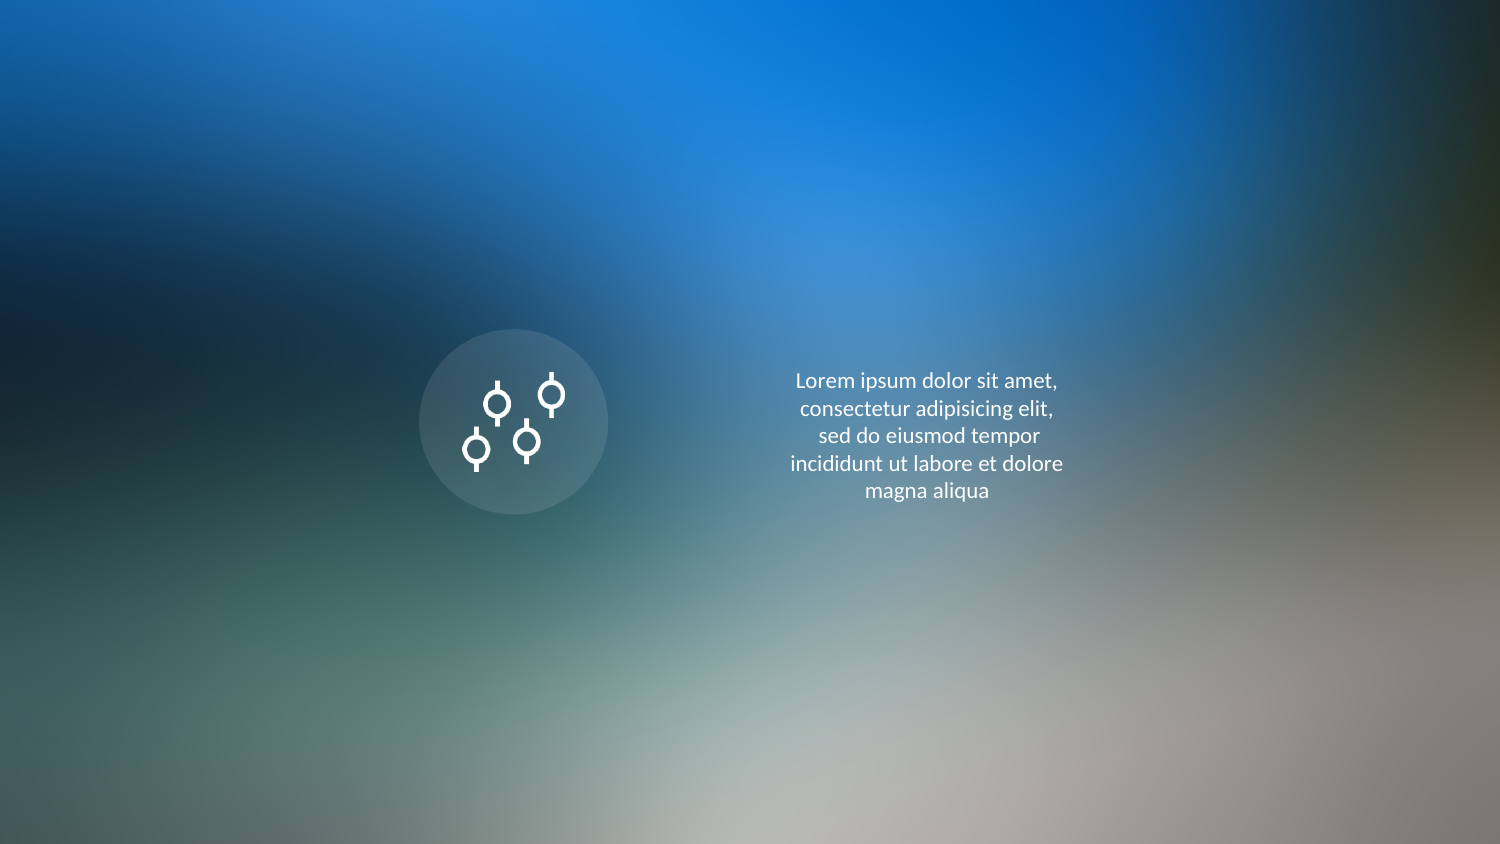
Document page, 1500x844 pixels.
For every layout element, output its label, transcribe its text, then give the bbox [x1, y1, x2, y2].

picture [0, 0, 1500, 844]
text_box [417, 327, 611, 517]
text_box Lorem ipsum dolor sit amet, consectetur adipisicing elit, sed do eiusmod tempor incididunt ut labore et dolore magna aliqua [750, 358, 1105, 511]
